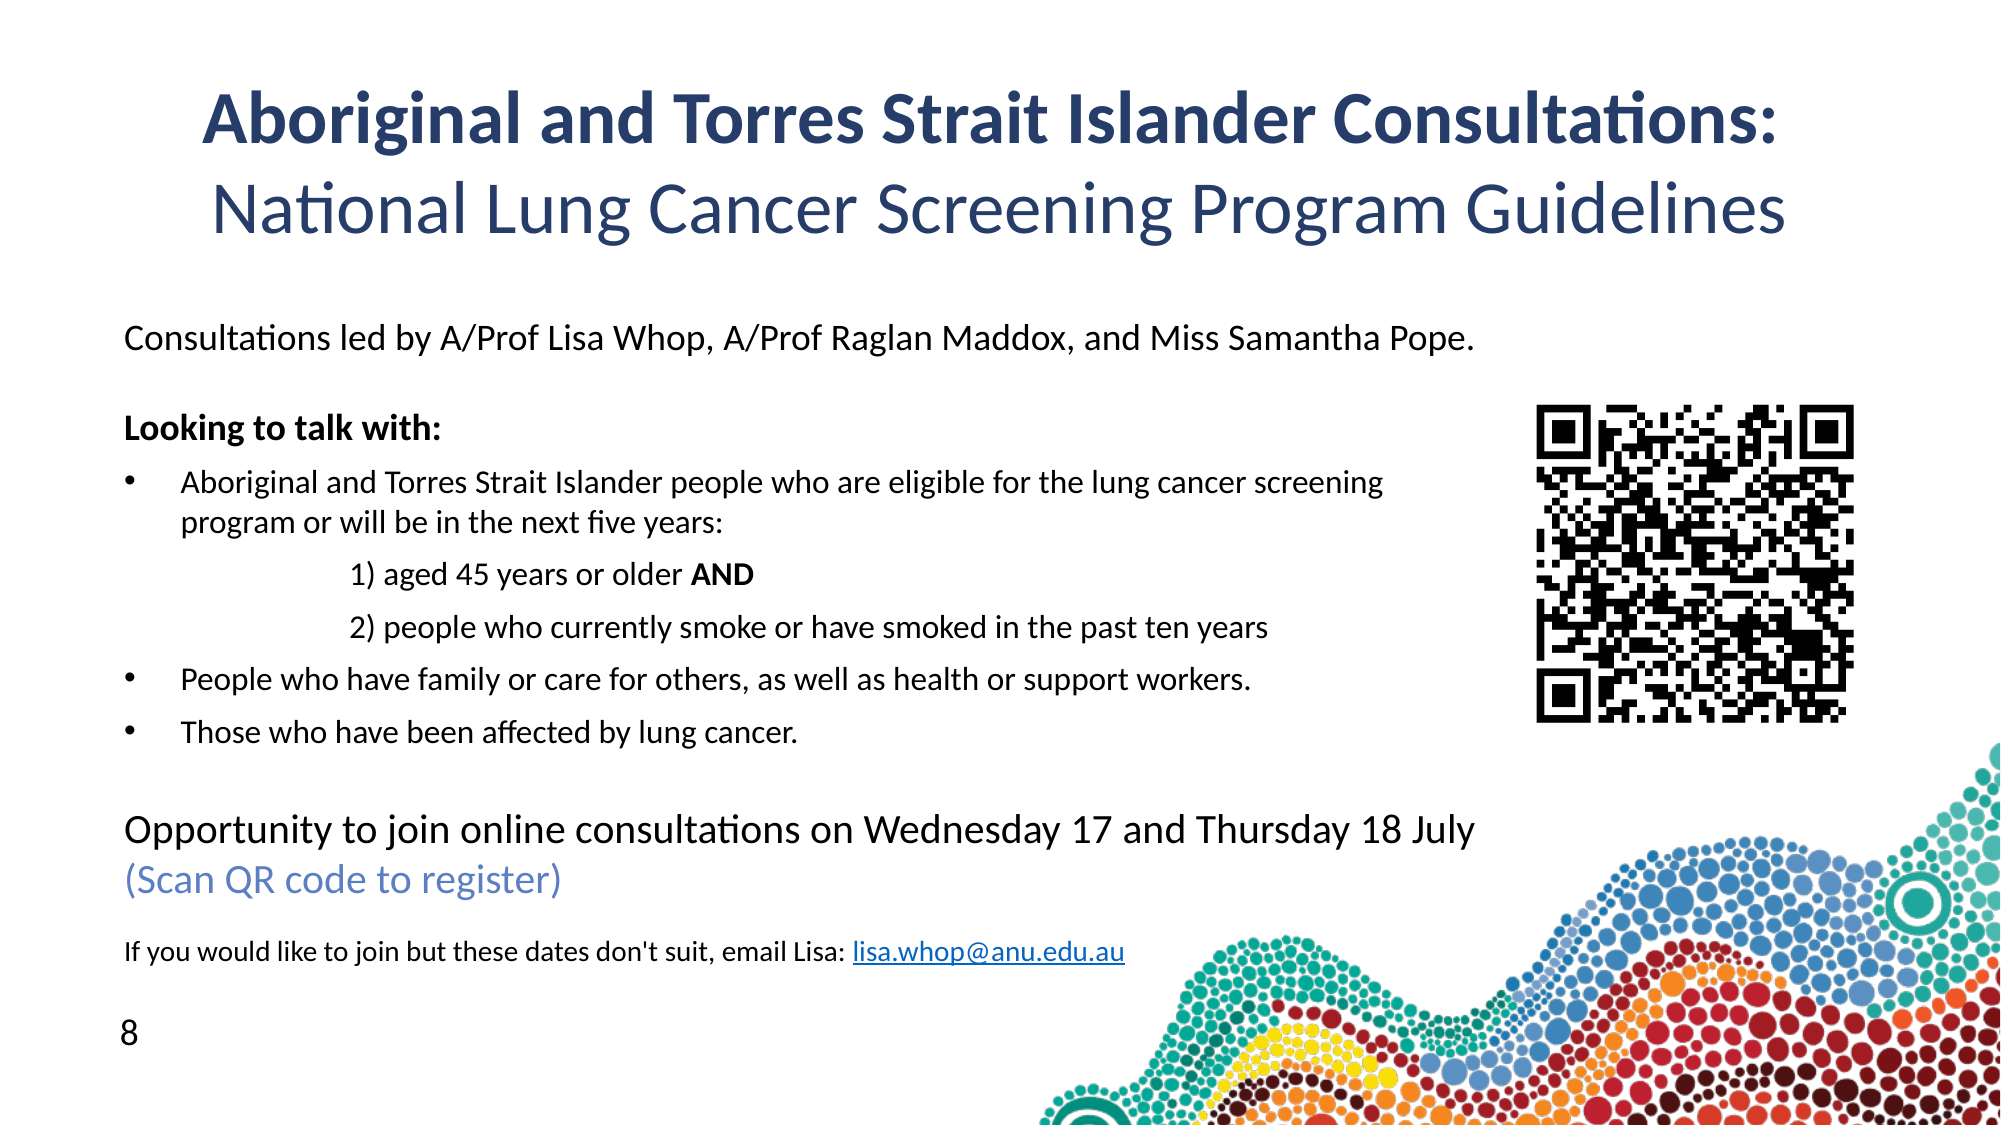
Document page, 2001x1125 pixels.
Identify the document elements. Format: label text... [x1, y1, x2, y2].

text_box Consultations led by A/Prof Lisa Whop, A/Prof Raglan Maddox, and Miss Samantha Pope. Looking to talk with: Aboriginal and Torres Strait Islander people who are eligible for the lung cancer screening program or will be in the next five years: 1) aged 45 years or older AND 2) people who currently smoke or have smoked in the past ten years People who have family or care for others, as well as health or support workers. Those who have been affected by lung cancer. Opportunity to join online consultations on Wednesday 17 and Thursday 18 July (Scan QR code to register) If you would like to join but these dates don't suit, email Lisa: lisa.whop@anu.edu.au [109, 307, 1522, 975]
text_box 8 [104, 1000, 153, 1061]
picture [727, 388, 2001, 1125]
text_box Aboriginal and Torres Strait Islander Consultations: National Lung Cancer Screening Program Guidelines [0, 61, 2000, 307]
